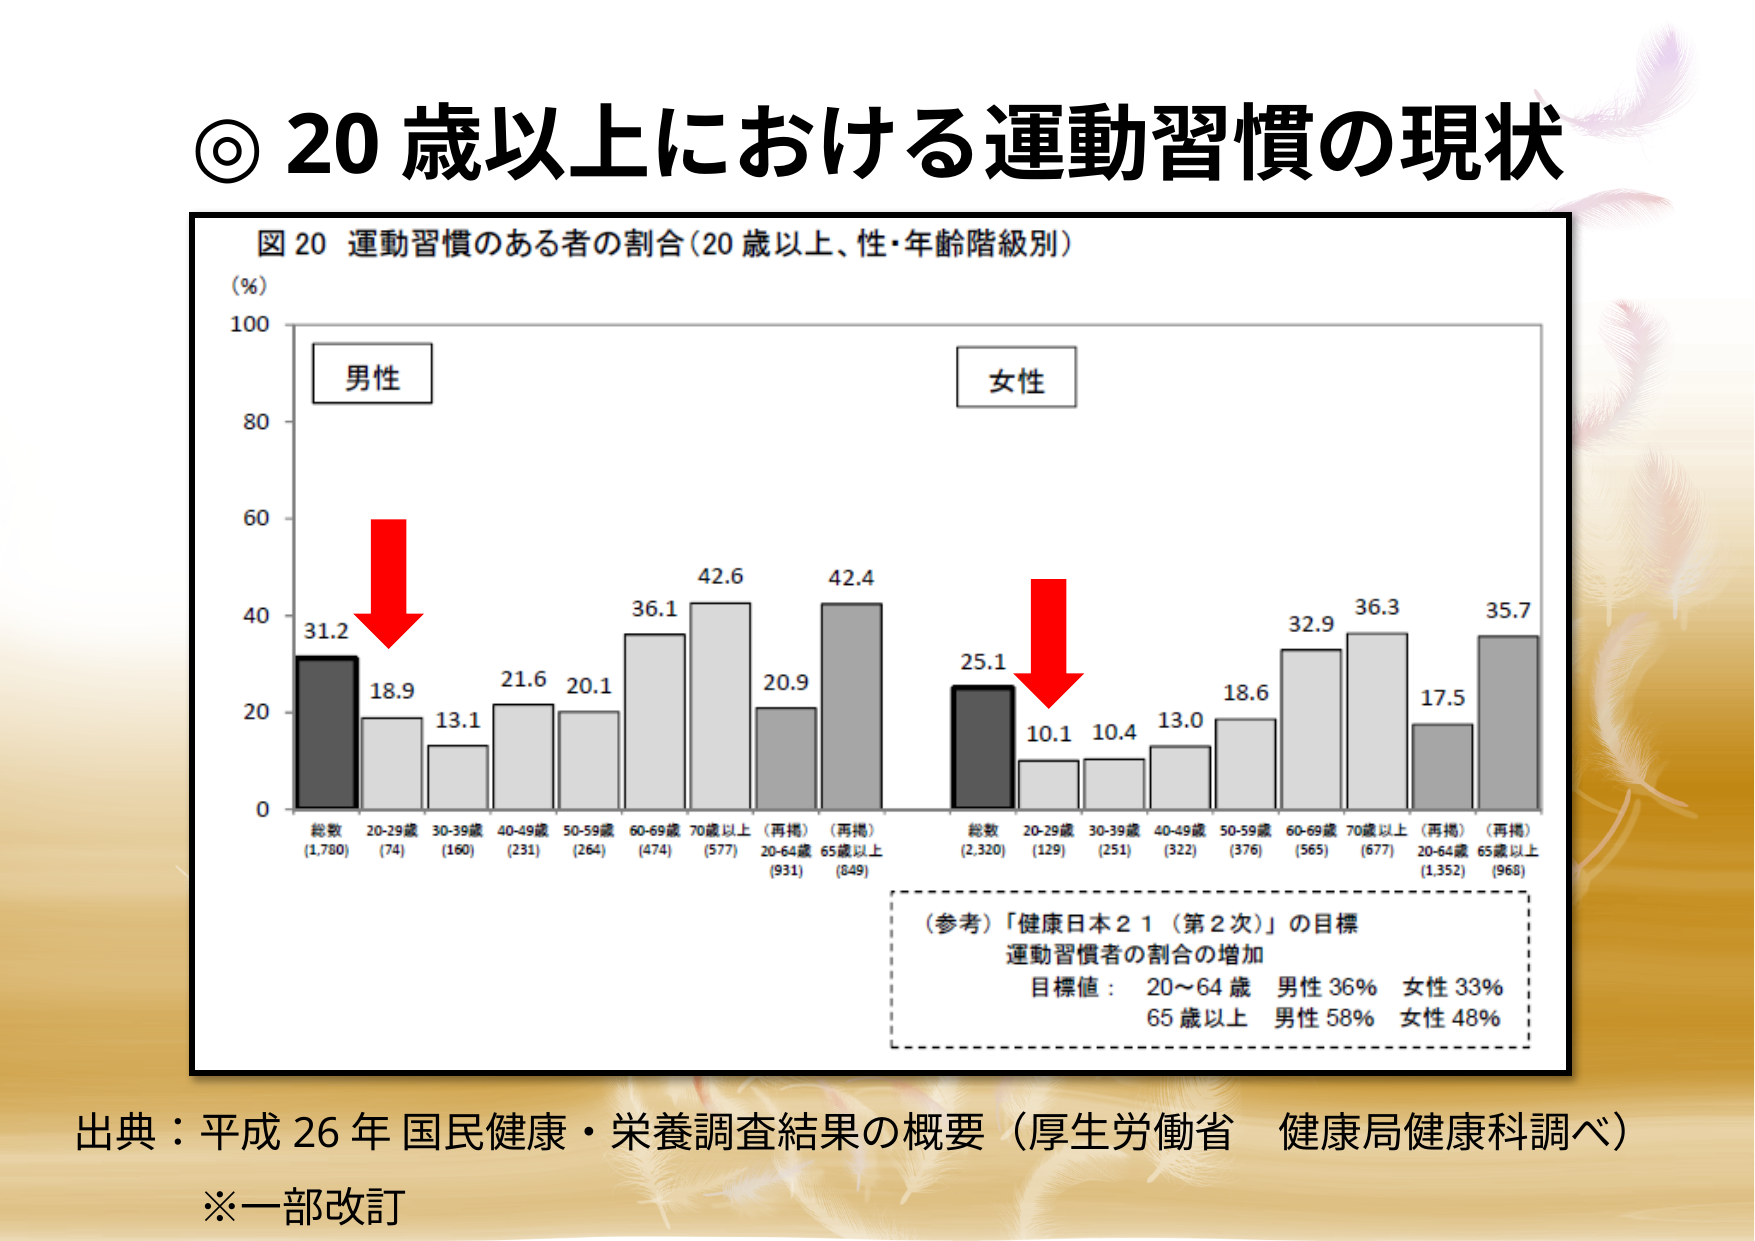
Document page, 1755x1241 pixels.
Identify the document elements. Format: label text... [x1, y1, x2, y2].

text_box 出典：平成26年 国民健康・栄養調査結果の概要（厚生労働省 健康局健康科調べ） ※一部改訂 [73, 1080, 1693, 1188]
picture [0, 0, 1755, 1241]
text_box ◎ 20歳以上における運動習慣の現状 [191, 119, 1656, 190]
